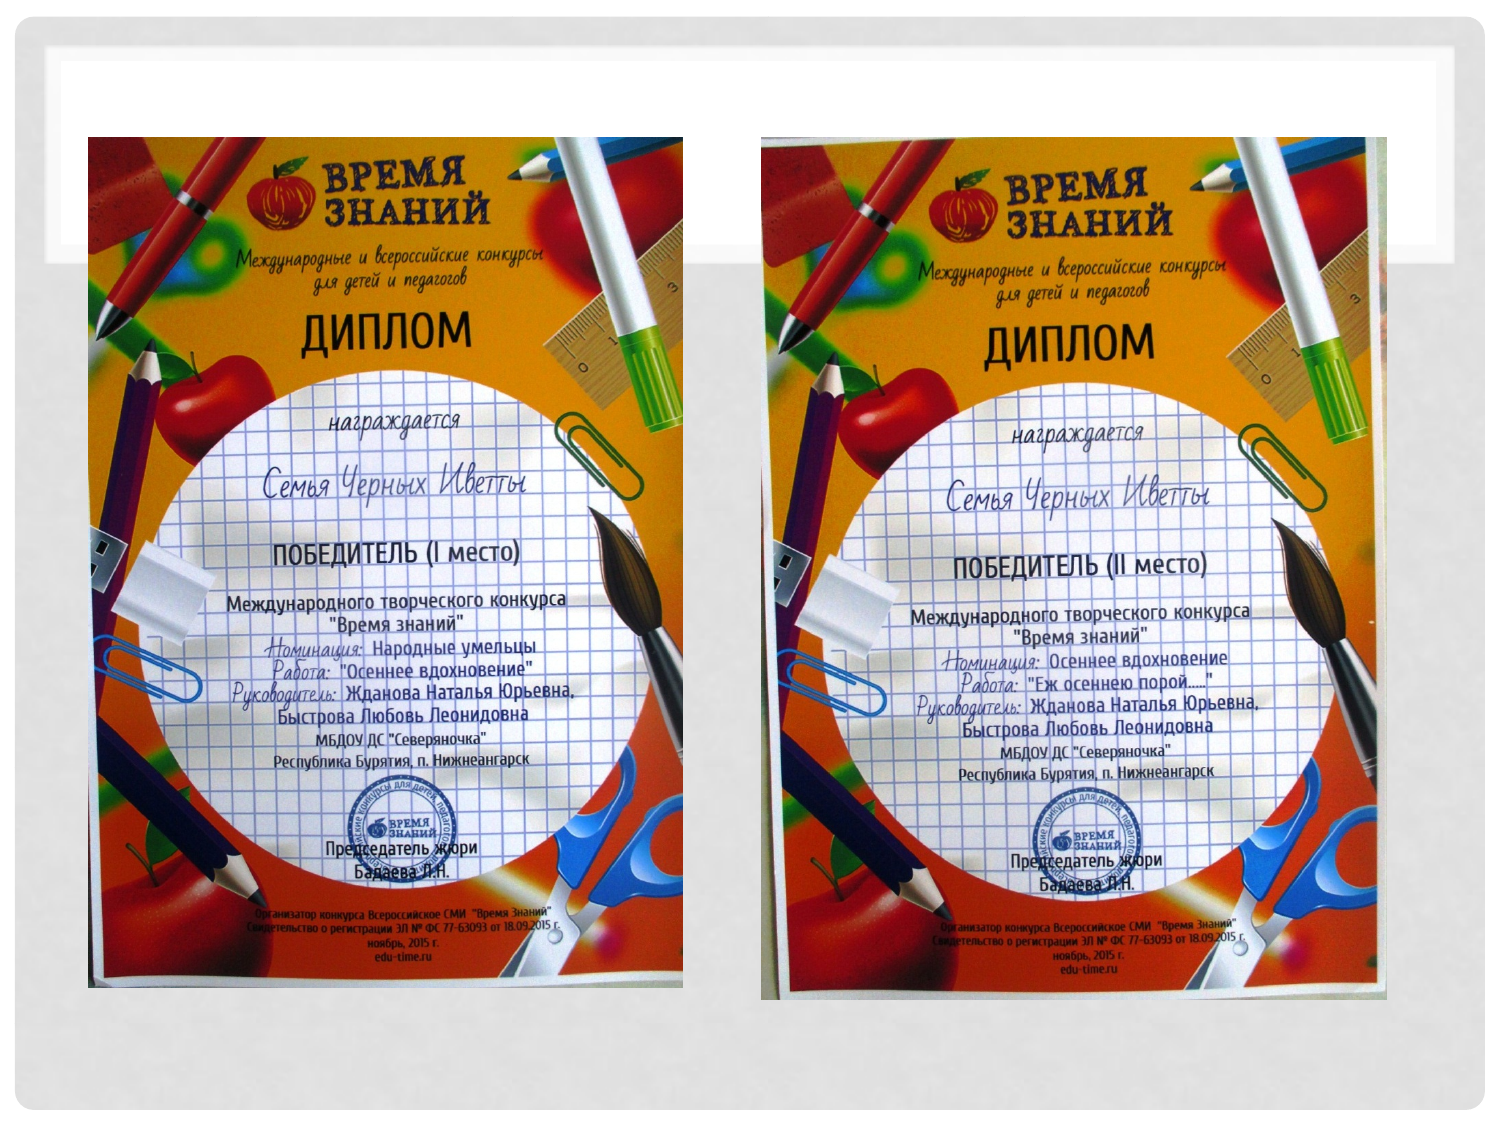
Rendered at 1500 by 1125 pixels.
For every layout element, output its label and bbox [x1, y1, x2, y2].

list [88, 136, 683, 988]
list [761, 136, 1388, 1000]
